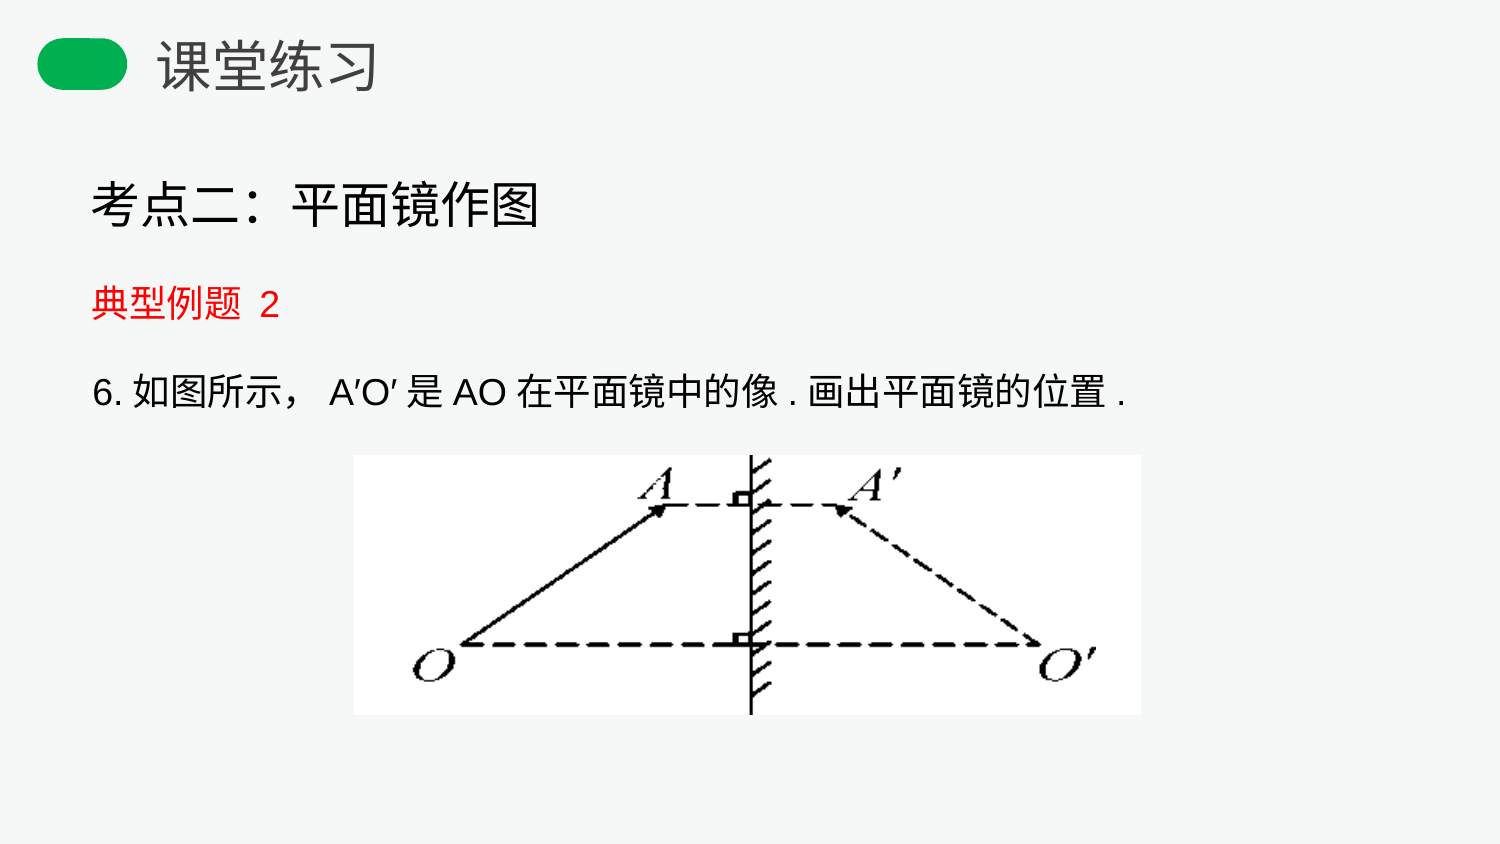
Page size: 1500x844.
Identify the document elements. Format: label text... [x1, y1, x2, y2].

text_box 6.如图所示，A′O′是AO在平面镜中的像.画出平面镜的位置. [81, 362, 1416, 419]
text_box 课堂练习 [144, 25, 961, 105]
text_box 典型例题 2 [81, 268, 294, 336]
text_box 考点二：平面镜作图 [83, 165, 549, 241]
picture [354, 455, 1141, 715]
